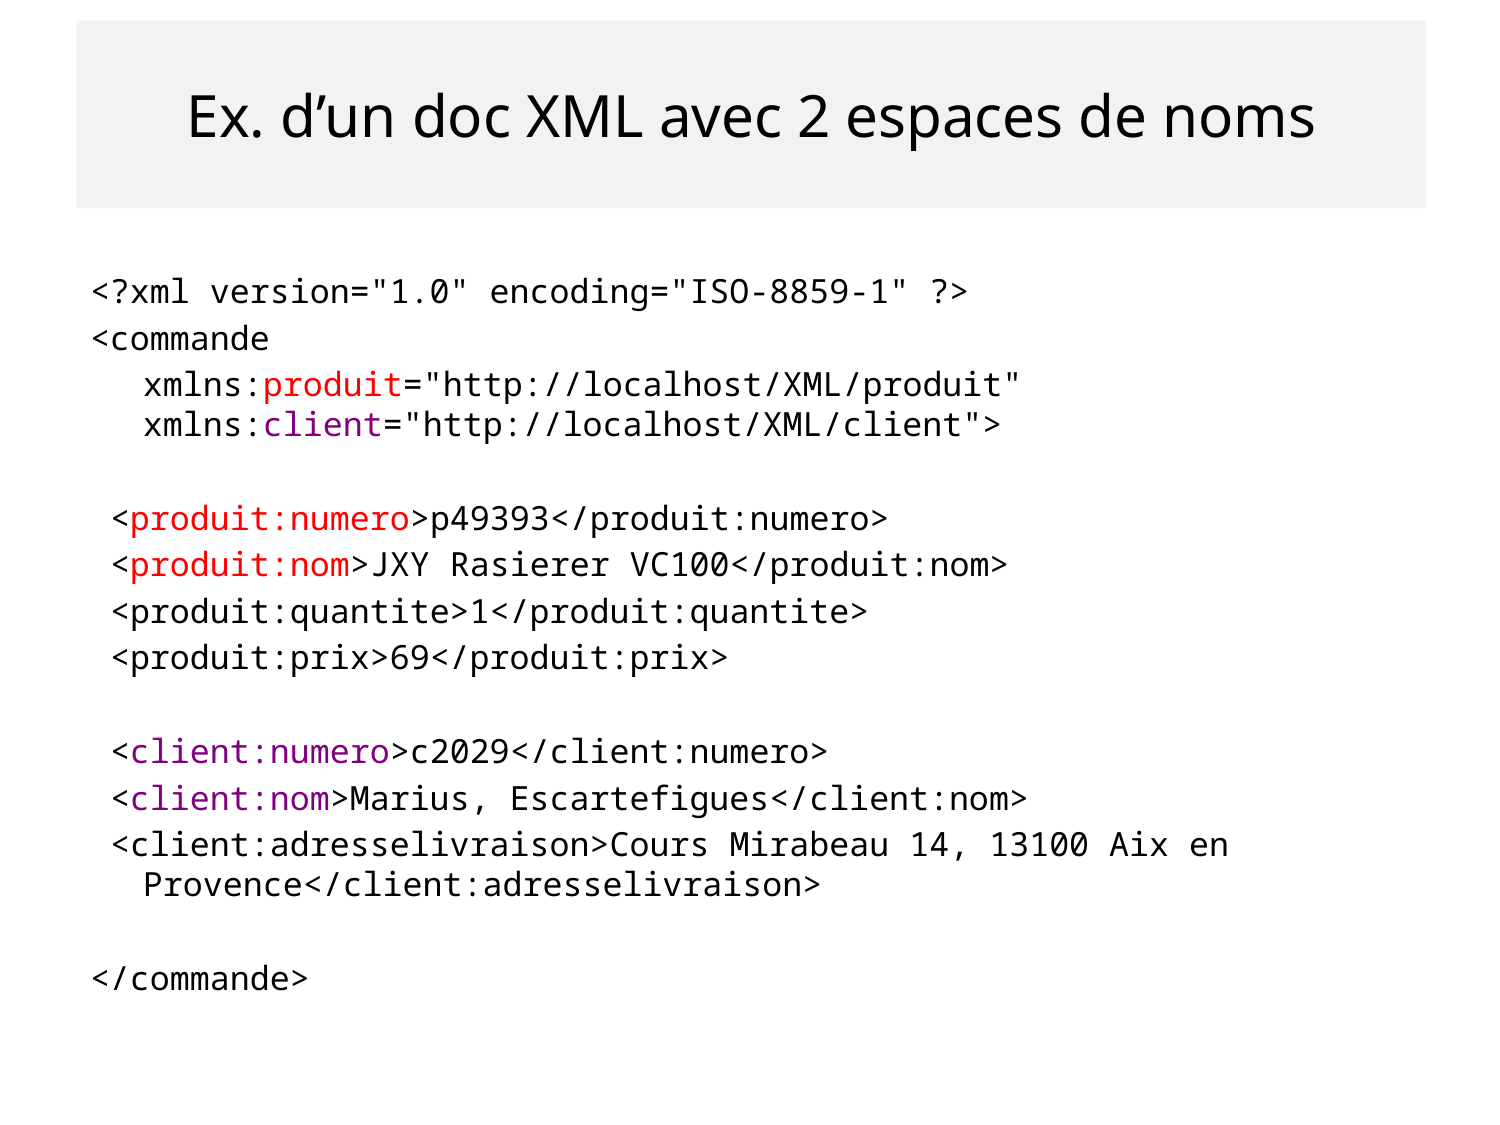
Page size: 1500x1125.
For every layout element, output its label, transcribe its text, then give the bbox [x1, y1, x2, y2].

title Ex. d’un doc XML avec 2 espaces de noms [76, 20, 1427, 209]
list <?xml version="1.0" encoding="ISO-8859-1" ?> <commande xmlns:produit="http://localhost/XML/produit" xmlns:client="http://localhost/XML/client"> <produit:numero>p49393</produit:numero> <produit:nom>JXY Rasierer VC100</produit:nom> <produit:quantite>1</produit:quantite> <produit:prix>69</produit:prix> <client:numero>c2029</client:numero> <client:nom>Marius, Escartefigues</client:nom> <client:adresselivraison>Cours Mirabeau 14, 13100 Aix en Provence</client:adresselivraison> </commande> [75, 262, 1425, 1005]
